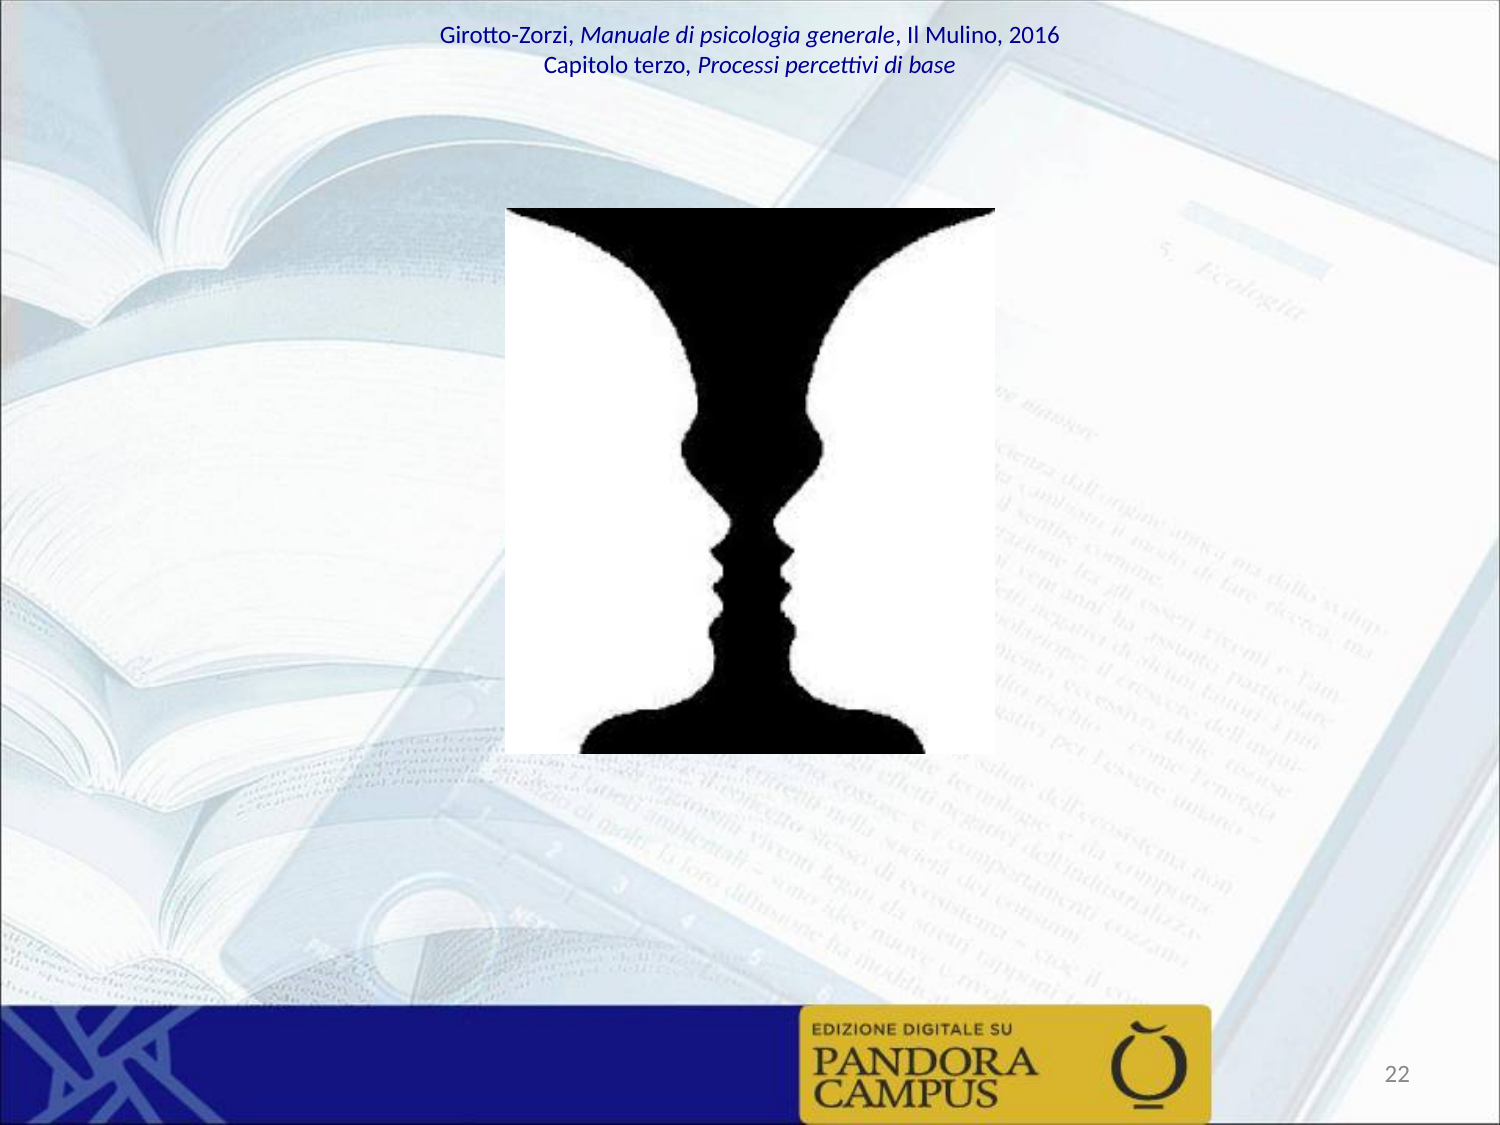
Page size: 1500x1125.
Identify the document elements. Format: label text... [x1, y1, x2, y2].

picture [0, 0, 1500, 1125]
slide_number ‹#› [1074, 1042, 1425, 1103]
